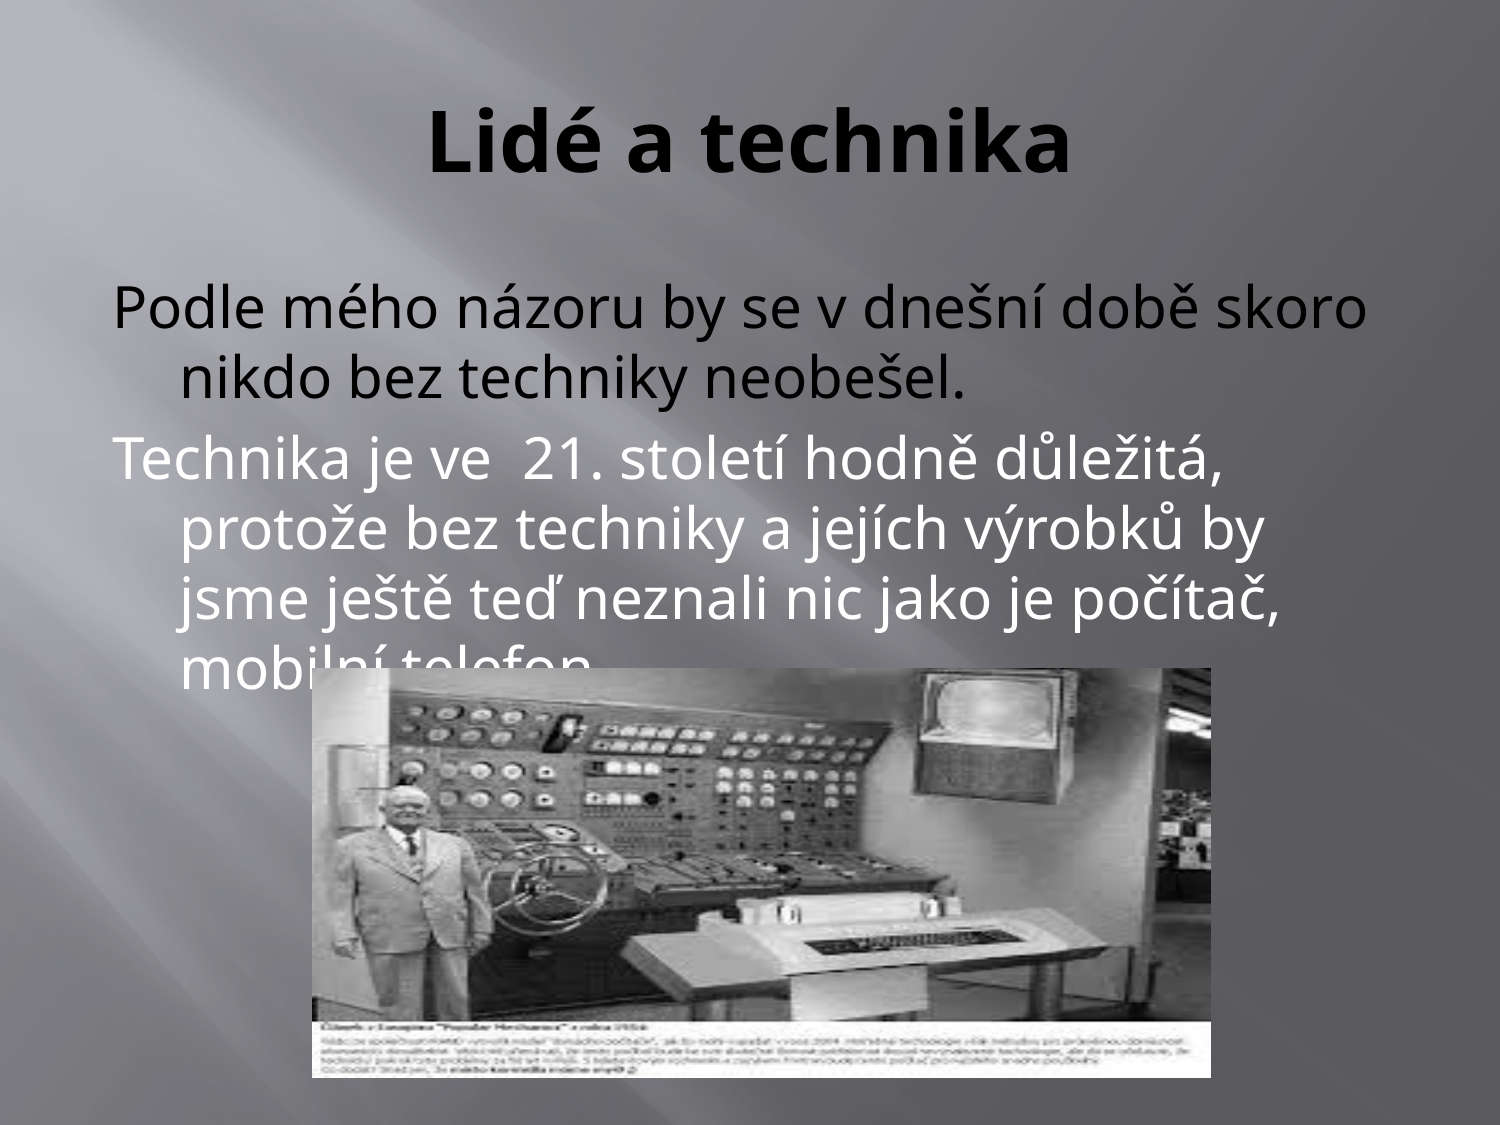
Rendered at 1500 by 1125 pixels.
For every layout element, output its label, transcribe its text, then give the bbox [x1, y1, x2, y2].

title Lidé a technika [75, 45, 1425, 233]
list Podle mého názoru by se v dnešní době skoro nikdo bez techniky neobešel. Technika je ve 21. století hodně důležitá, protože bez techniky a jejích výrobků by jsme ještě teď neznali nic jako je počítač, mobilní telefon… [75, 262, 1425, 1035]
picture [312, 668, 1211, 1078]
